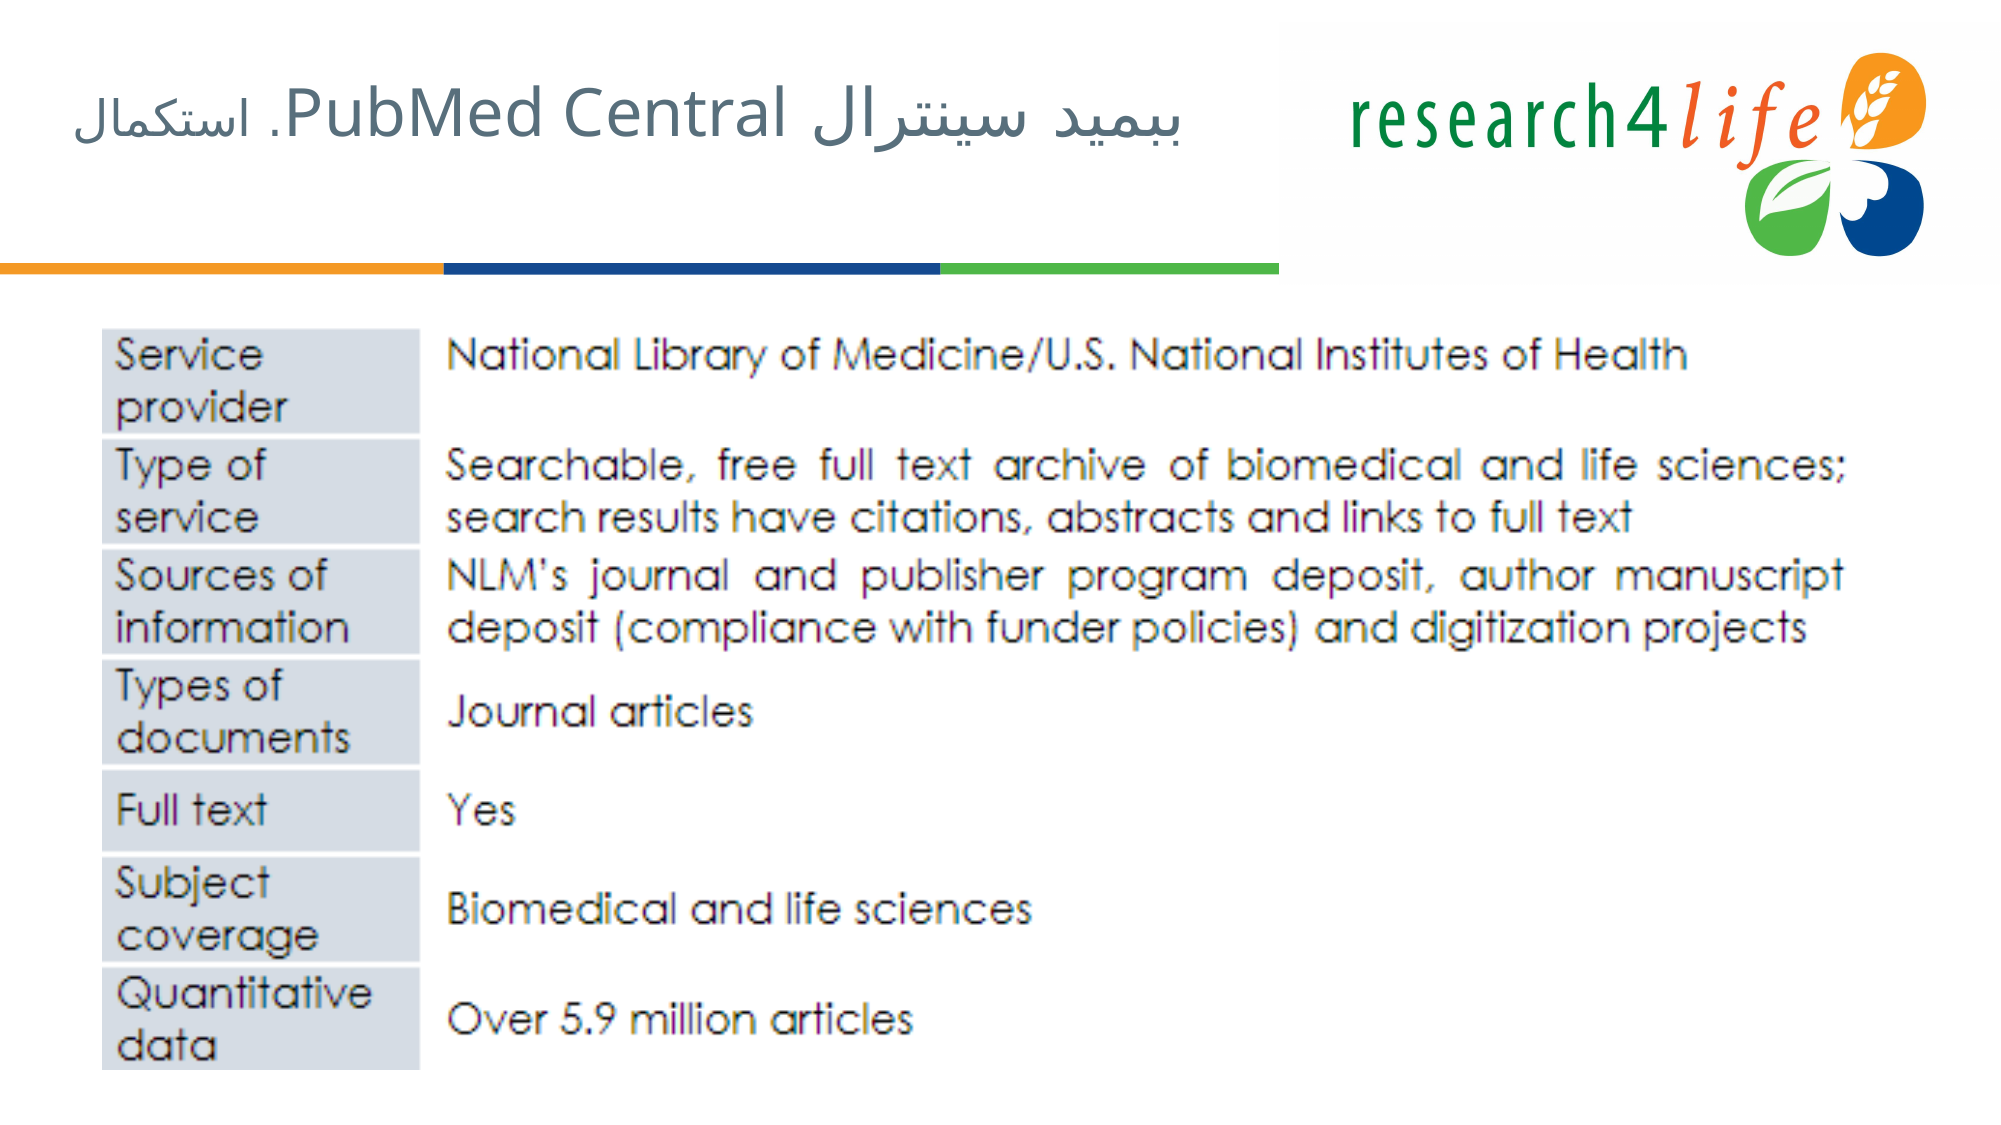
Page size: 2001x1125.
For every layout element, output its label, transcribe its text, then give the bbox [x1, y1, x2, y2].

picture [1279, 22, 2000, 285]
picture [102, 327, 1870, 1070]
title ببميد سينترال PubMed Central. استكمال [0, 71, 1200, 250]
